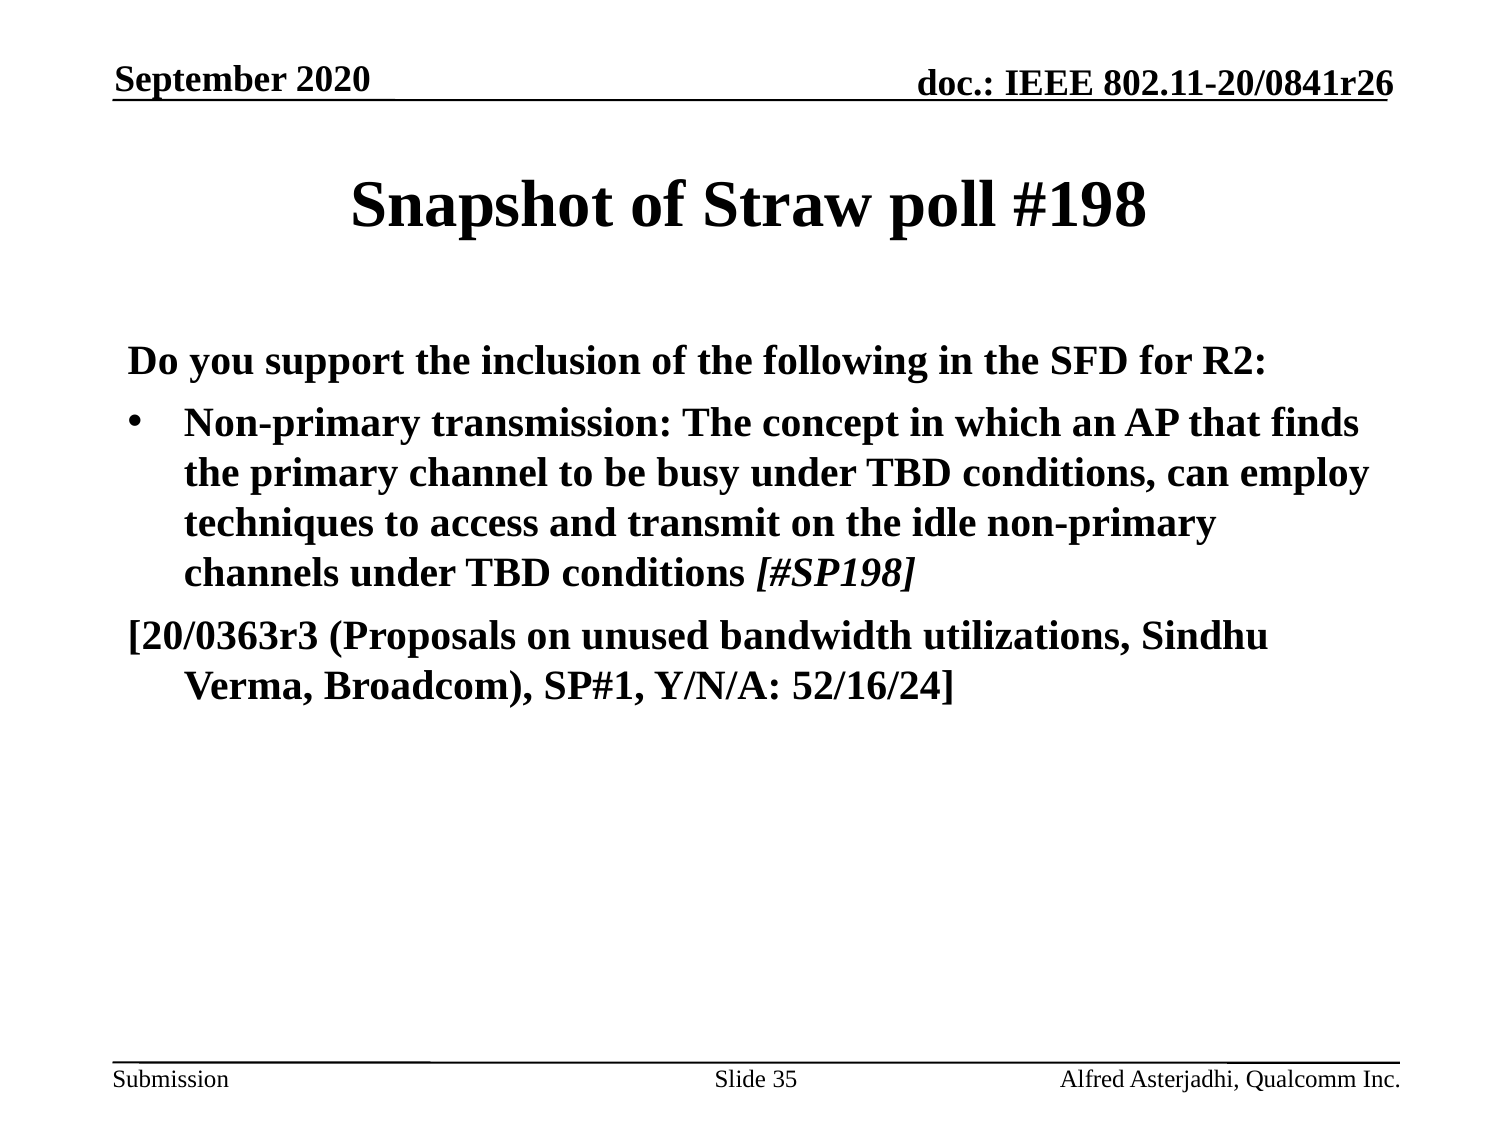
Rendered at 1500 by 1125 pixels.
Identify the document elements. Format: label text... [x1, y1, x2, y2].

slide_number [114, 54, 423, 100]
slide_number Slide 35 [712, 1061, 800, 1123]
title Snapshot of Straw poll #198 [112, 112, 1388, 288]
footer Alfred Asterjadhi, Qualcomm Inc. [878, 1061, 1402, 1093]
list Do you support the inclusion of the following in the SFD for R2: Non-primary transmission: The concept in which an AP that finds the primary channel to be busy under TBD conditions, can employ techniques to access and transmit on the idle non-primary channels under TBD conditions [#SP198] [20/0363r3 (Proposals on unused bandwidth utilizations, Sindhu Verma, Broadcom), SP#1, Y/N/A: 52/16/24] [112, 324, 1388, 1000]
